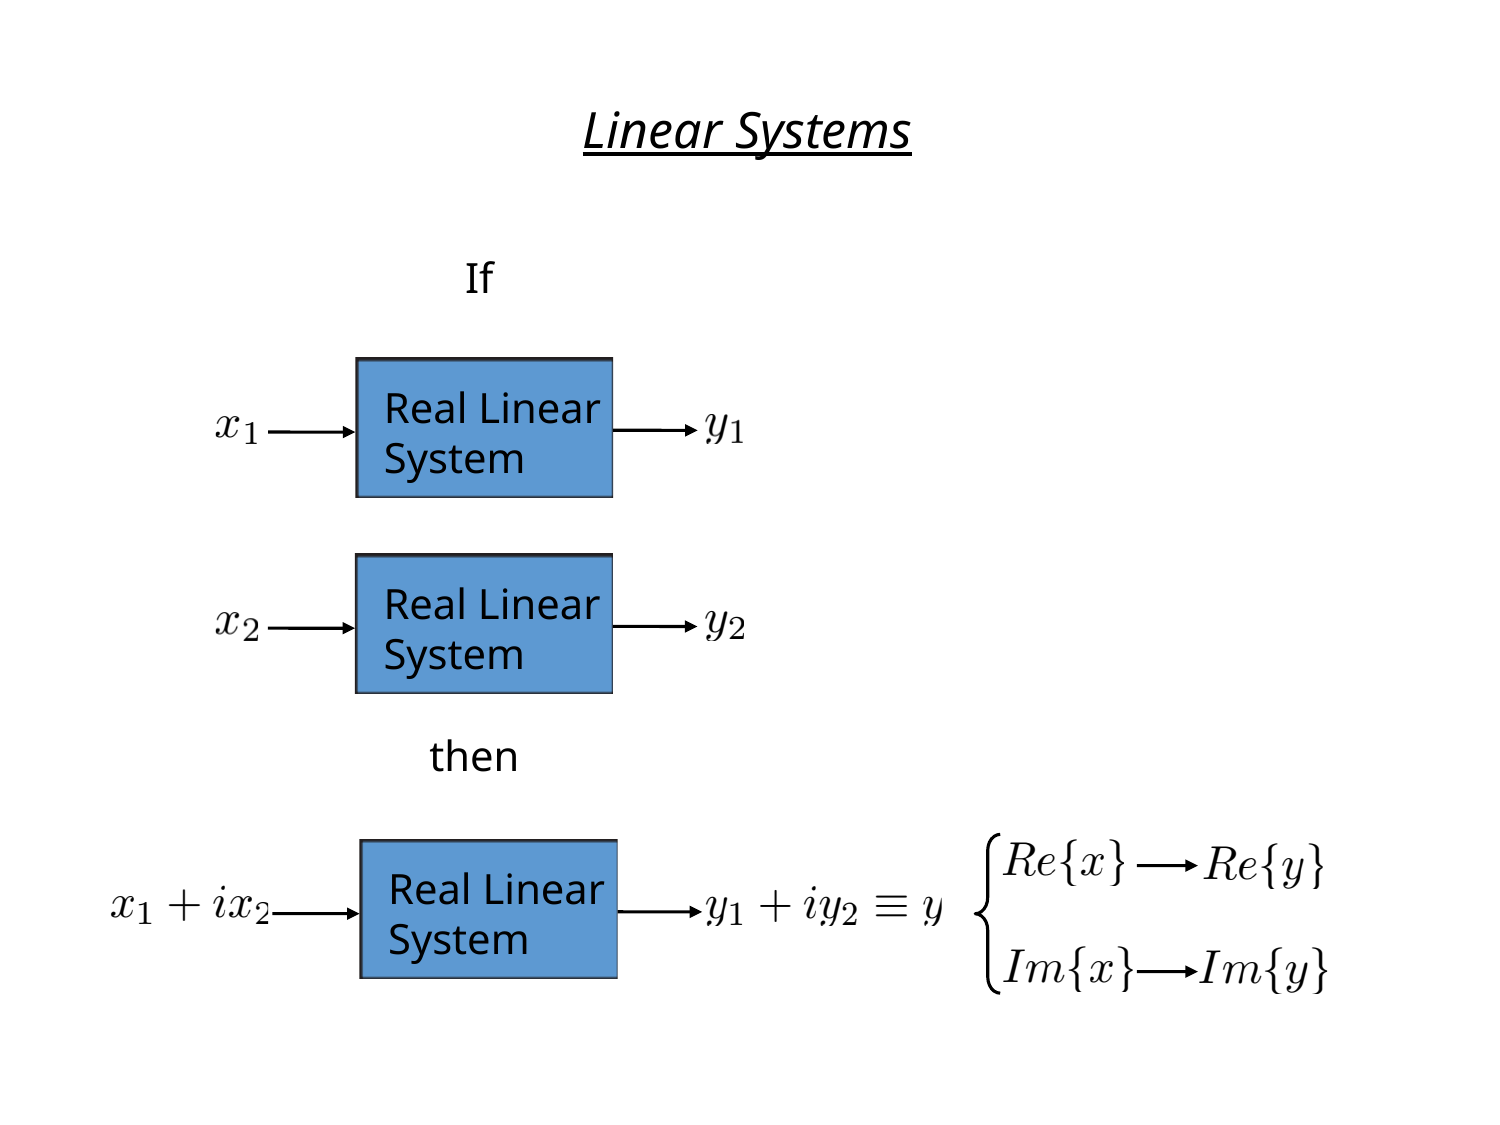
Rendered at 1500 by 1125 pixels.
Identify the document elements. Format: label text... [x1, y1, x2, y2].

picture [110, 884, 269, 924]
picture [704, 609, 745, 641]
picture [215, 612, 259, 641]
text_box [267, 553, 698, 694]
picture [704, 885, 942, 926]
picture [1002, 838, 1125, 886]
picture [1199, 946, 1328, 994]
text_box [1138, 965, 1194, 978]
text_box [1136, 859, 1197, 872]
picture [704, 413, 743, 445]
picture [1002, 945, 1134, 992]
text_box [272, 838, 703, 979]
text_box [416, 243, 1001, 994]
text_box Linear Systems [567, 91, 927, 166]
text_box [267, 357, 698, 498]
picture [215, 416, 257, 445]
picture [1202, 842, 1323, 889]
